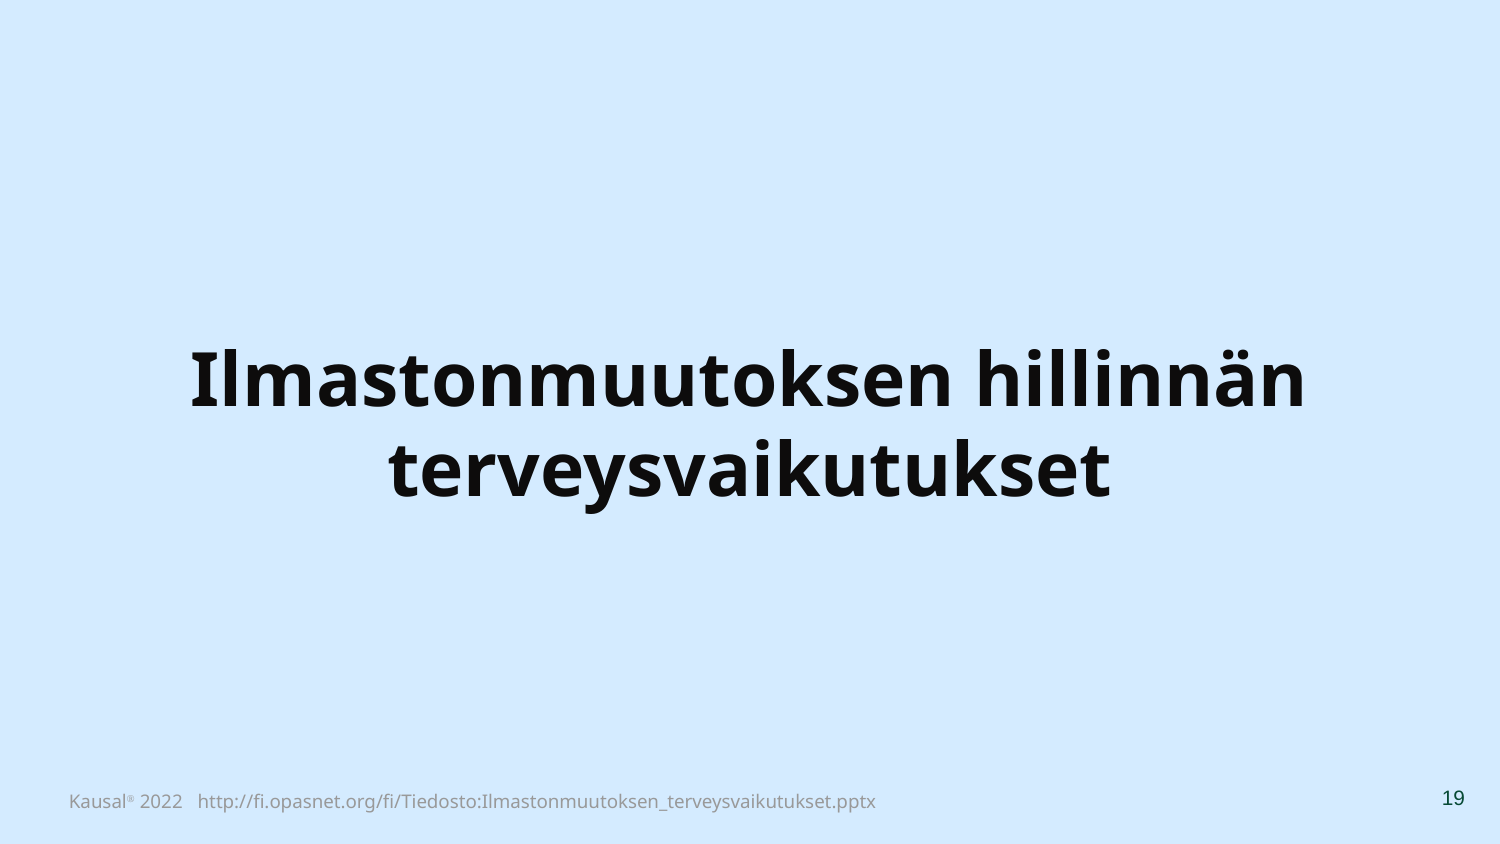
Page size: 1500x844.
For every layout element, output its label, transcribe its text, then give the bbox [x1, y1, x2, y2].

title Ilmastonmuutoksen hillinnän terveysvaikutukset [51, 352, 1449, 491]
slide_number ‹#› [1389, 764, 1480, 830]
